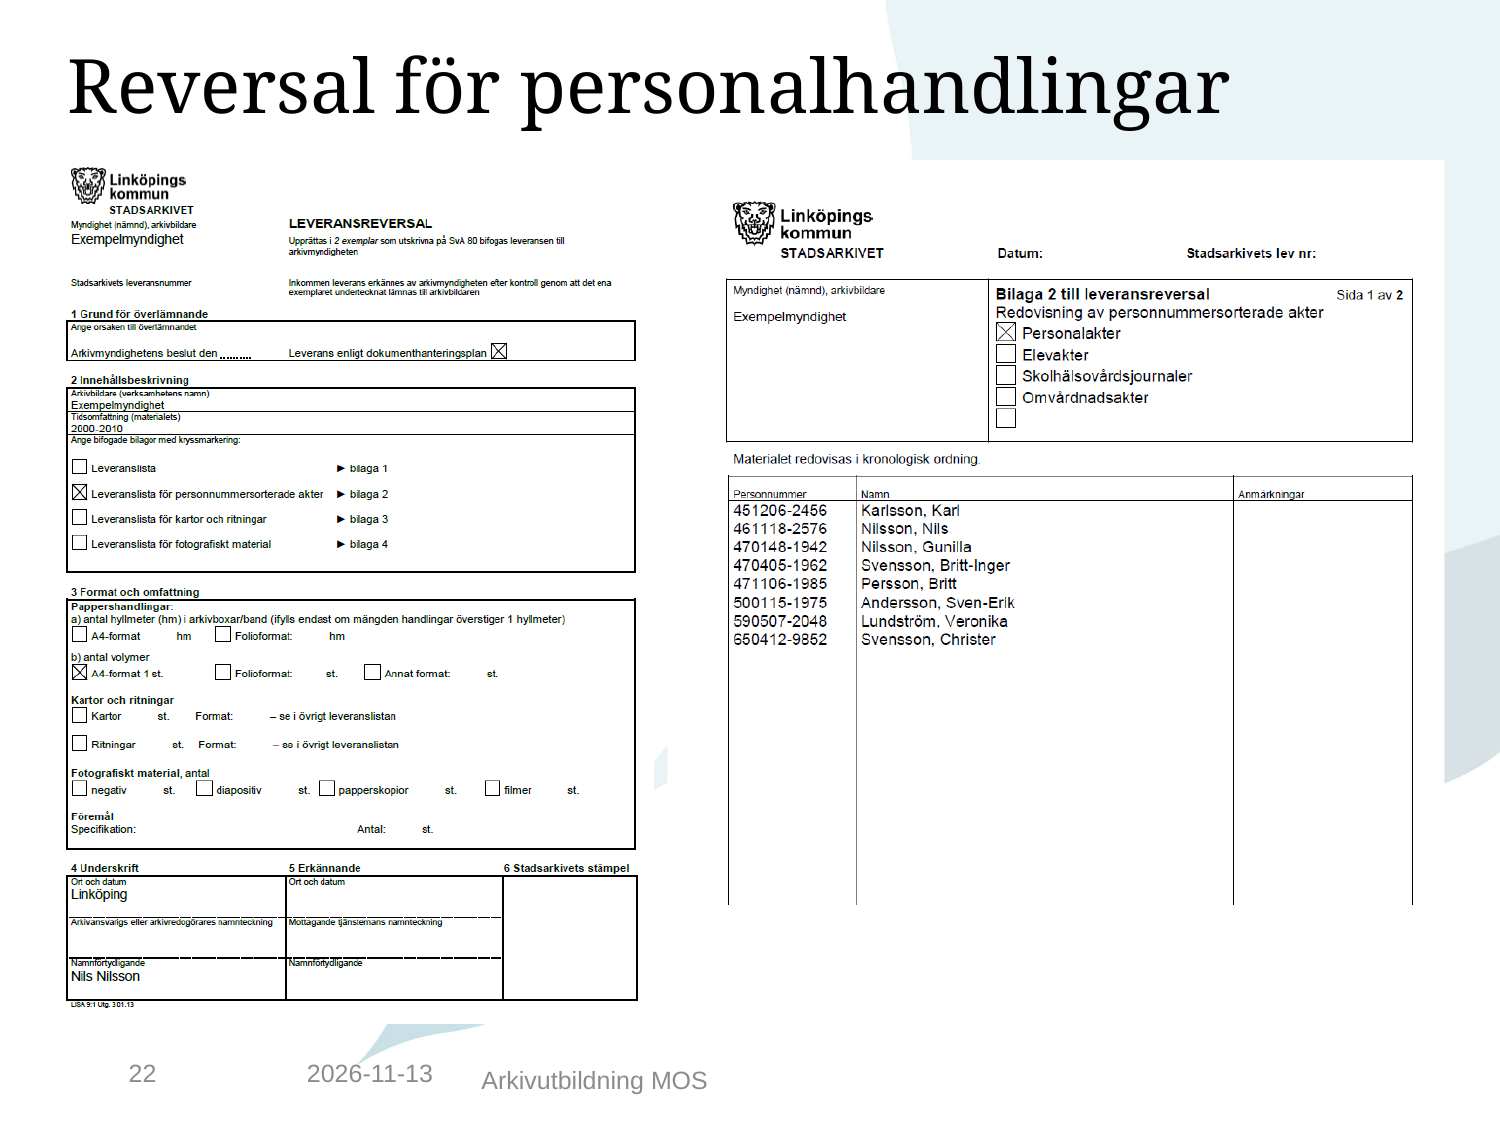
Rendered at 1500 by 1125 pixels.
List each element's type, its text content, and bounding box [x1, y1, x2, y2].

picture [0, 0, 1500, 1125]
title Reversal för personalhandlingar [53, 30, 1329, 219]
footer Arkivutbildning MOS [466, 1065, 1060, 1125]
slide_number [292, 1042, 477, 1103]
slide_number 22 [113, 1042, 292, 1103]
